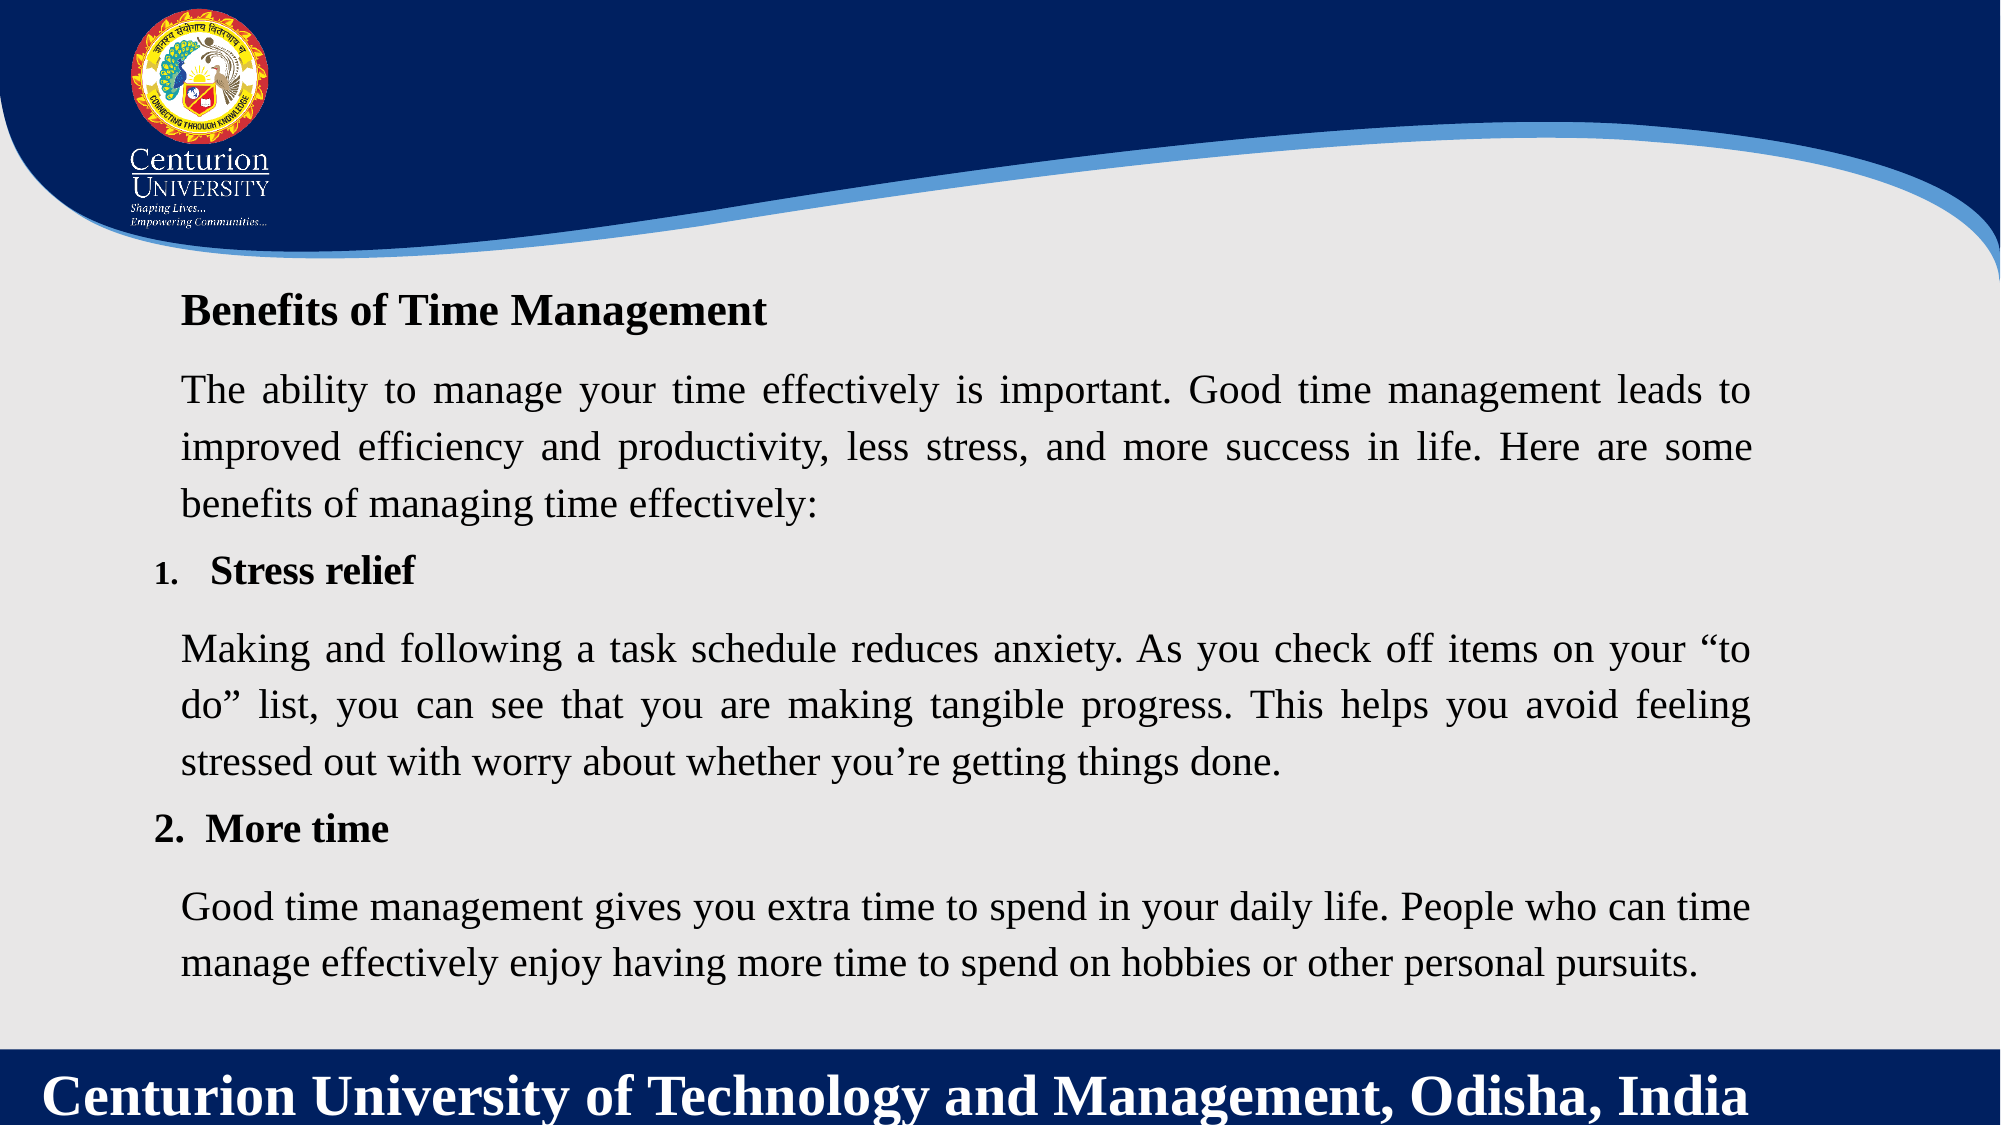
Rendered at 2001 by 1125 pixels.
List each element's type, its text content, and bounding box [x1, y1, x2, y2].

text_box Benefits of Time Management The ability to manage your time effectively is important. Good time management leads to improved efficiency and productivity, less stress, and more success in life. Here are some benefits of managing time effectively: Stress relief Making and following a task schedule reduces anxiety. As you check off items on your “to do” list, you can see that you are making tangible progress. This helps you avoid feeling stressed out with worry about whether you’re getting things done. 2. More time Good time management gives you extra time to spend in your daily life. People who can time manage effectively enjoy having more time to spend on hobbies or other personal pursuits. [138, 272, 1861, 993]
picture [126, 5, 272, 231]
